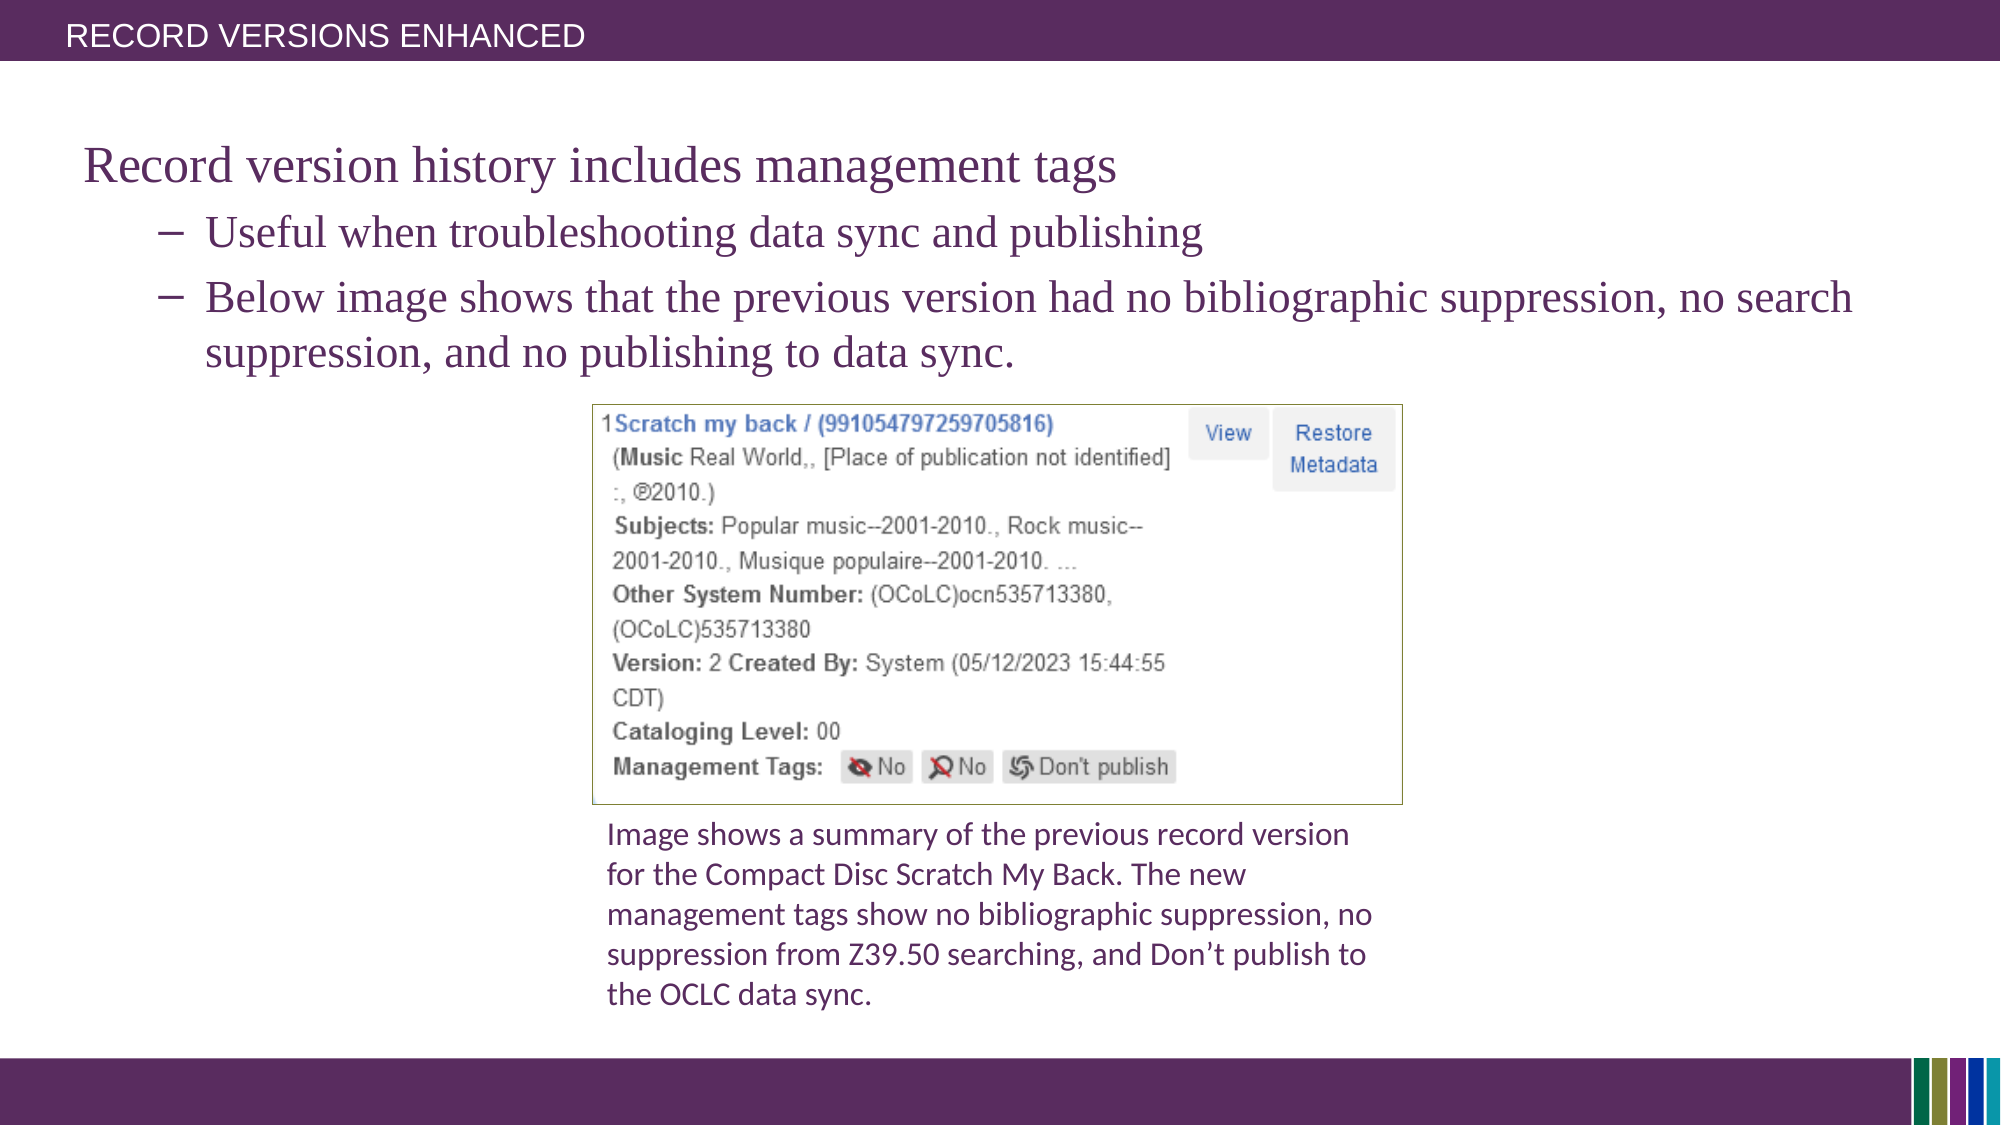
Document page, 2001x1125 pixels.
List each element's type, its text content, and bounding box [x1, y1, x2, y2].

picture [591, 404, 1403, 806]
text_box Image shows a summary of the previous record version for the Compact Disc Scratch My Back. The new management tags show no bibliographic suppression, no suppression from Z39.50 searching, and Don’t publish to the OCLC data sync. [592, 813, 1403, 1020]
title Record Versions Enhanced [50, 0, 1851, 84]
list Record version history includes management tags Useful when troubleshooting data sync and publishing Below image shows that the previous version had no bibliographic suppression, no search suppression, and no publishing to data sync. [68, 122, 1927, 457]
